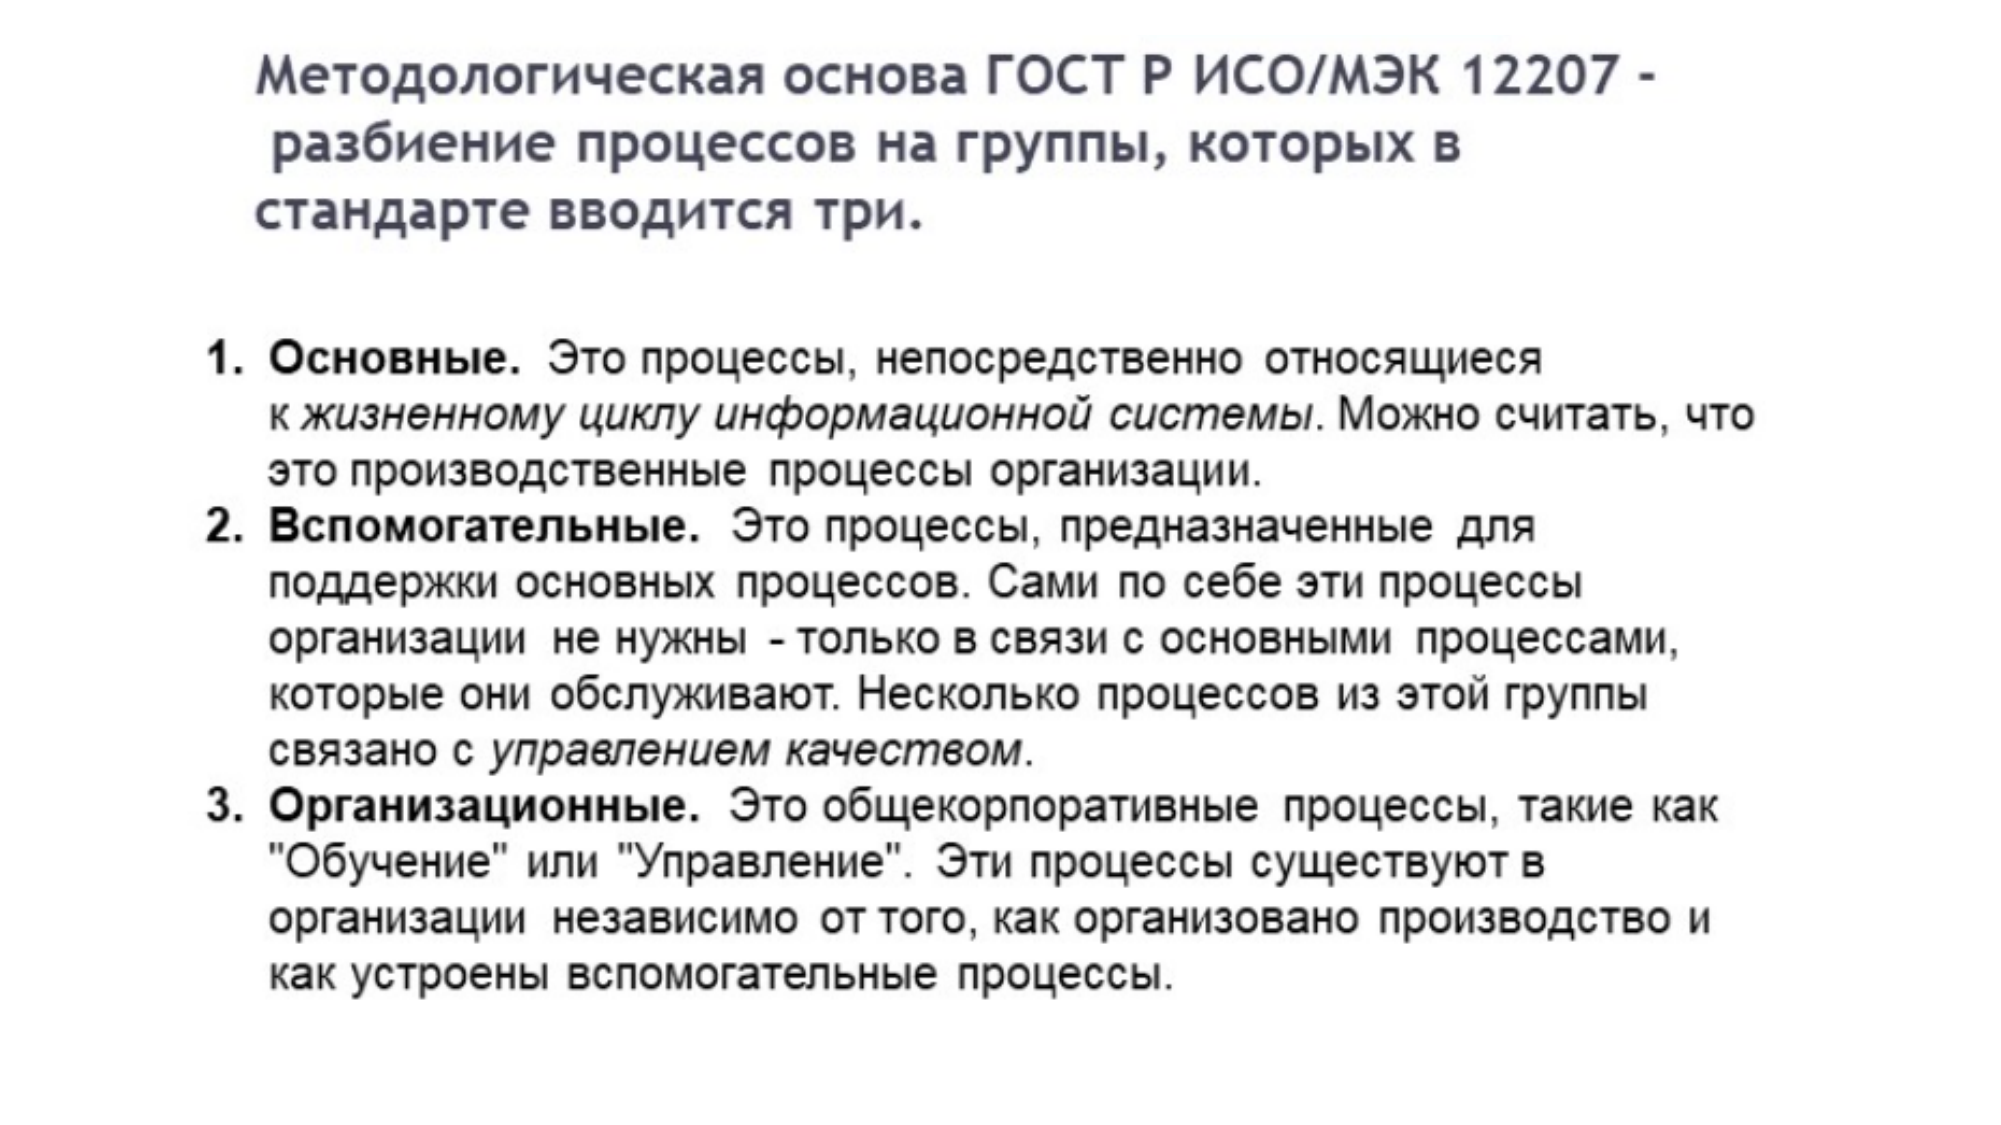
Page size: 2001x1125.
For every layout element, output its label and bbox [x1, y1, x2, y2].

picture [173, 35, 1767, 1046]
